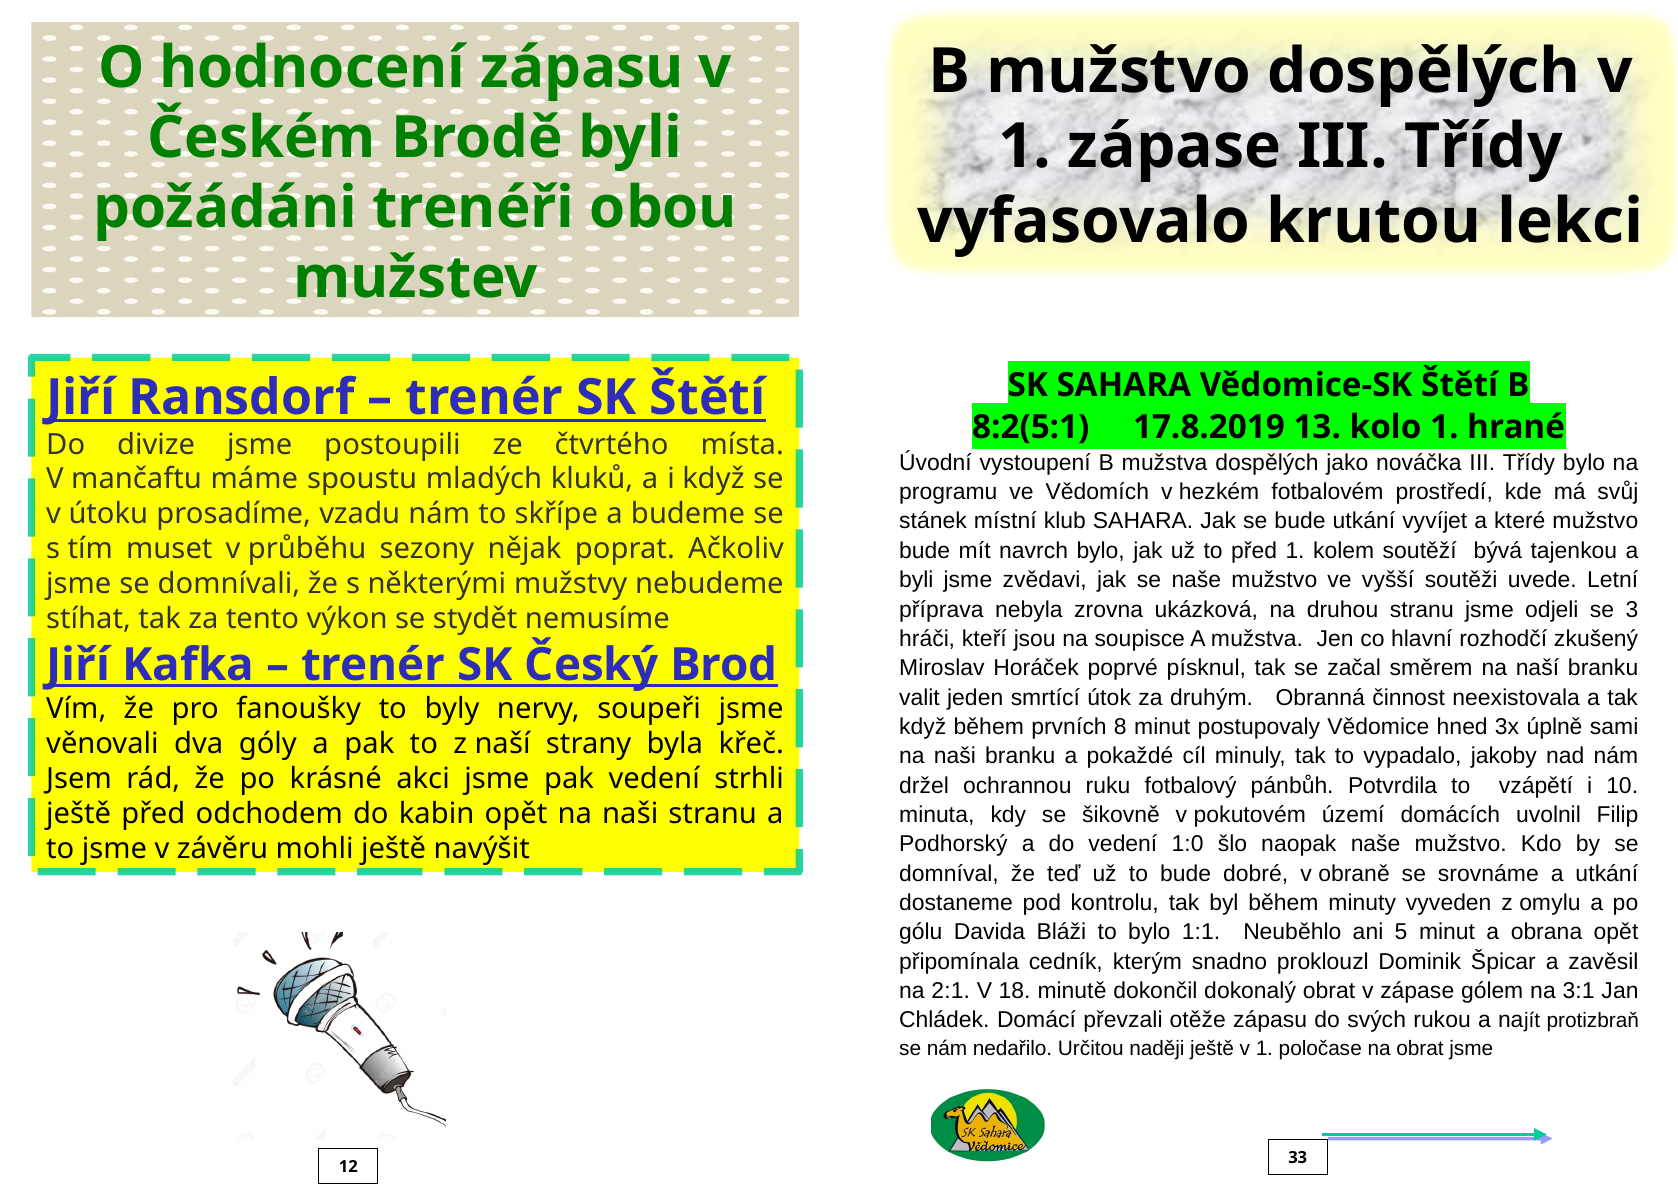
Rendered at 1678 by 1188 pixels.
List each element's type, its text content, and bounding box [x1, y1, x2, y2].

text_box B mužstvo dospělých v 1. zápase III. Třídy vyfasovalo krutou lekci [962, 88, 1602, 198]
text_box O hodnocení zápasu v Českém Brodě byli požádáni trenéři obou mužstev [31, 22, 800, 317]
picture [931, 1081, 1045, 1167]
text_box Jiří Ransdorf – trenér SK Štětí Do divize jsme postoupili ze čtvrtého místa. V mančaftu máme spoustu mladých kluků, a i když se v útoku prosadíme, vzadu nám to skřípe a budeme se s tím muset v průběhu sezony nějak poprat. Ačkoliv jsme se domnívali, že s některými mužstvy nebudeme stíhat, tak za tento výkon se stydět nemusíme Jiří Kafka – trenér SK Český Brod Vím, že pro fanoušky to byly nervy, soupeři jsme věnovali dva góly a pak to z naší strany byla křeč. Jsem rád, že po krásné akci jsme pak vedení strhli ještě před odchodem do kabin opět na naši stranu a to jsme v závěru mohli ještě navýšit [31, 357, 800, 872]
text_box SK SAHARA Vědomice-SK Štětí B 8:2(5:1) 17.8.2019 13. kolo 1. hrané Úvodní vystoupení B mužstva dospělých jako nováčka III. Třídy bylo na programu ve Vědomích v hezkém fotbalovém prostředí, kde má svůj stánek místní klub SAHARA. Jak se bude utkání vyvíjet a které mužstvo bude mít navrch bylo, jak už to před 1. kolem soutěží bývá tajenkou a byli jsme zvědavi, jak se naše mužstvo ve vyšší soutěži uvede. Letní příprava nebyla zrovna ukázková, na druhou stranu jsme odjeli se 3 hráči, kteří jsou na soupisce A mužstva. Jen co hlavní rozhodčí zkušený Miroslav Horáček poprvé písknul, tak se začal směrem na naší branku valit jeden smrtící útok za druhým. Obranná činnost neexistovala a tak když během prvních 8 minut postupovaly Vědomice hned 3x úplně sami na naši branku a pokaždé cíl minuly, tak to vypadalo, jakoby nad nám držel ochrannou ruku fotbalový pánbůh. Potvrdila to vzápětí i 10. minuta, kdy se šikovně v pokutovém území domácích uvolnil Filip Podhorský a do vedení 1:0 šlo naopak naše mužstvo. Kdo by se domníval, že teď už to bude dobré, v obraně se srovnáme a utkání dostaneme pod kontrolu, tak byl během minuty vyveden z omylu a po gólu Davida Bláži to bylo 1:1. Neuběhlo ani 5 minut a obrana opět připomínala cedník, kterým snadno proklouzl Dominik Špicar a zavěsil na 2:1. V 18. minutě dokončil dokonalý obrat v zápase gólem na 3:1 Jan Chládek. Domácí převzali otěže zápasu do svých rukou a najít protizbraň se nám nedařilo. Určitou naději ještě v 1. poločase na obrat jsme [884, 352, 1654, 1067]
text_box 33 [1268, 1139, 1328, 1175]
text_box 12 [318, 1148, 378, 1184]
picture [232, 931, 446, 1140]
